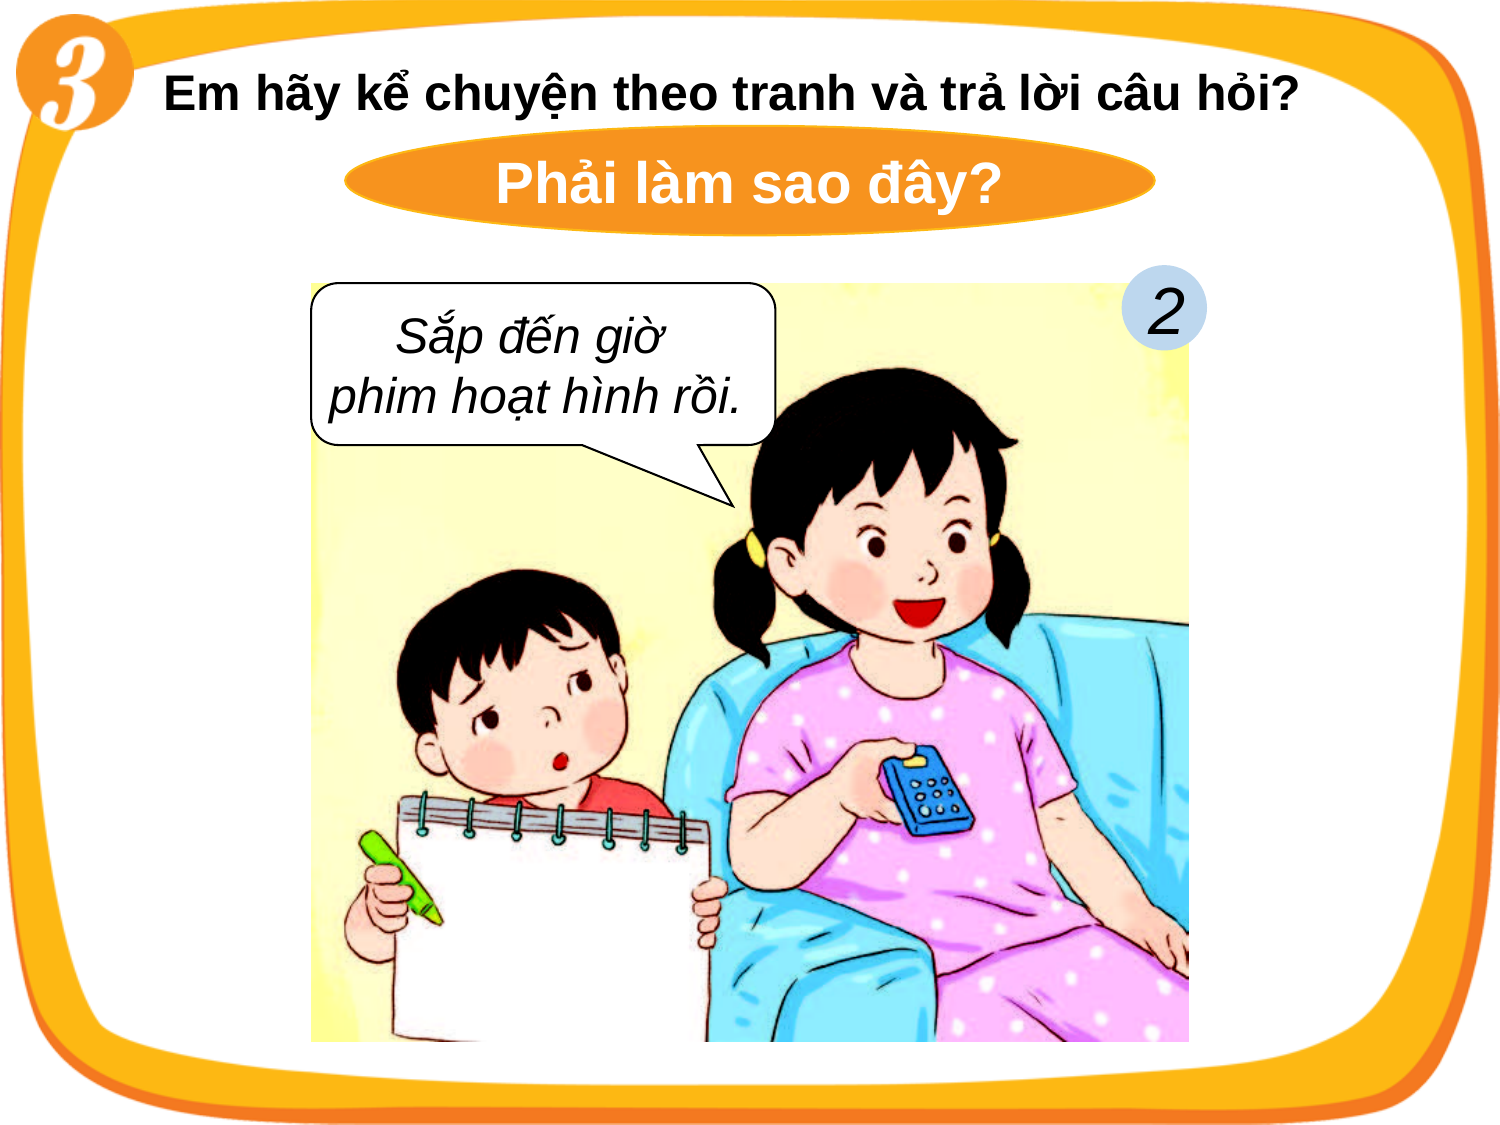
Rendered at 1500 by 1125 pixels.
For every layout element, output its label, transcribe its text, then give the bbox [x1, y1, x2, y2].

text_box 2 [1128, 264, 1209, 344]
picture [0, 0, 1500, 1125]
text_box Phải làm sao đây? [344, 124, 1156, 237]
text_box Em hãy kể chuyện theo tranh và trả lời câu hỏi? [148, 52, 1324, 128]
